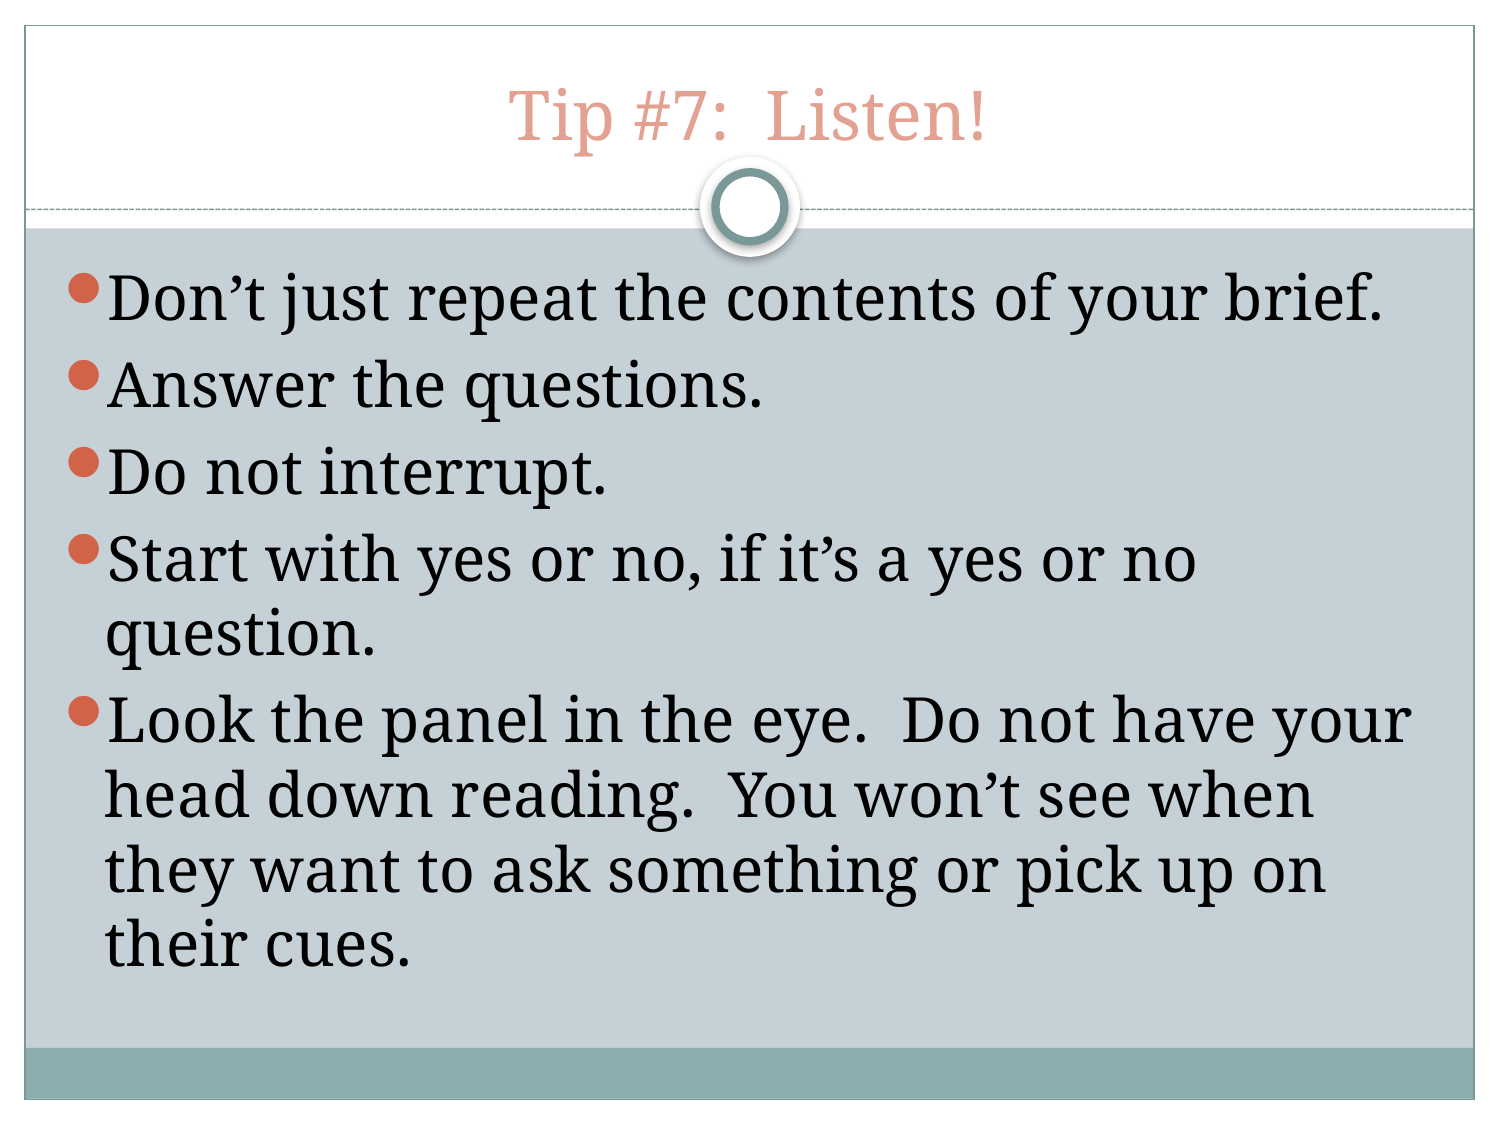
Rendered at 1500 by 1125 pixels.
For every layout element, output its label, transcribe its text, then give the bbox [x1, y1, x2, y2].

title Tip #7: Listen! [49, 37, 1450, 162]
list Don’t just repeat the contents of your brief. Answer the questions. Do not interrupt. Start with yes or no, if it’s a yes or no question. Look the panel in the eye. Do not have your head down reading. You won’t see when they want to ask something or pick up on their cues. [49, 250, 1445, 1001]
